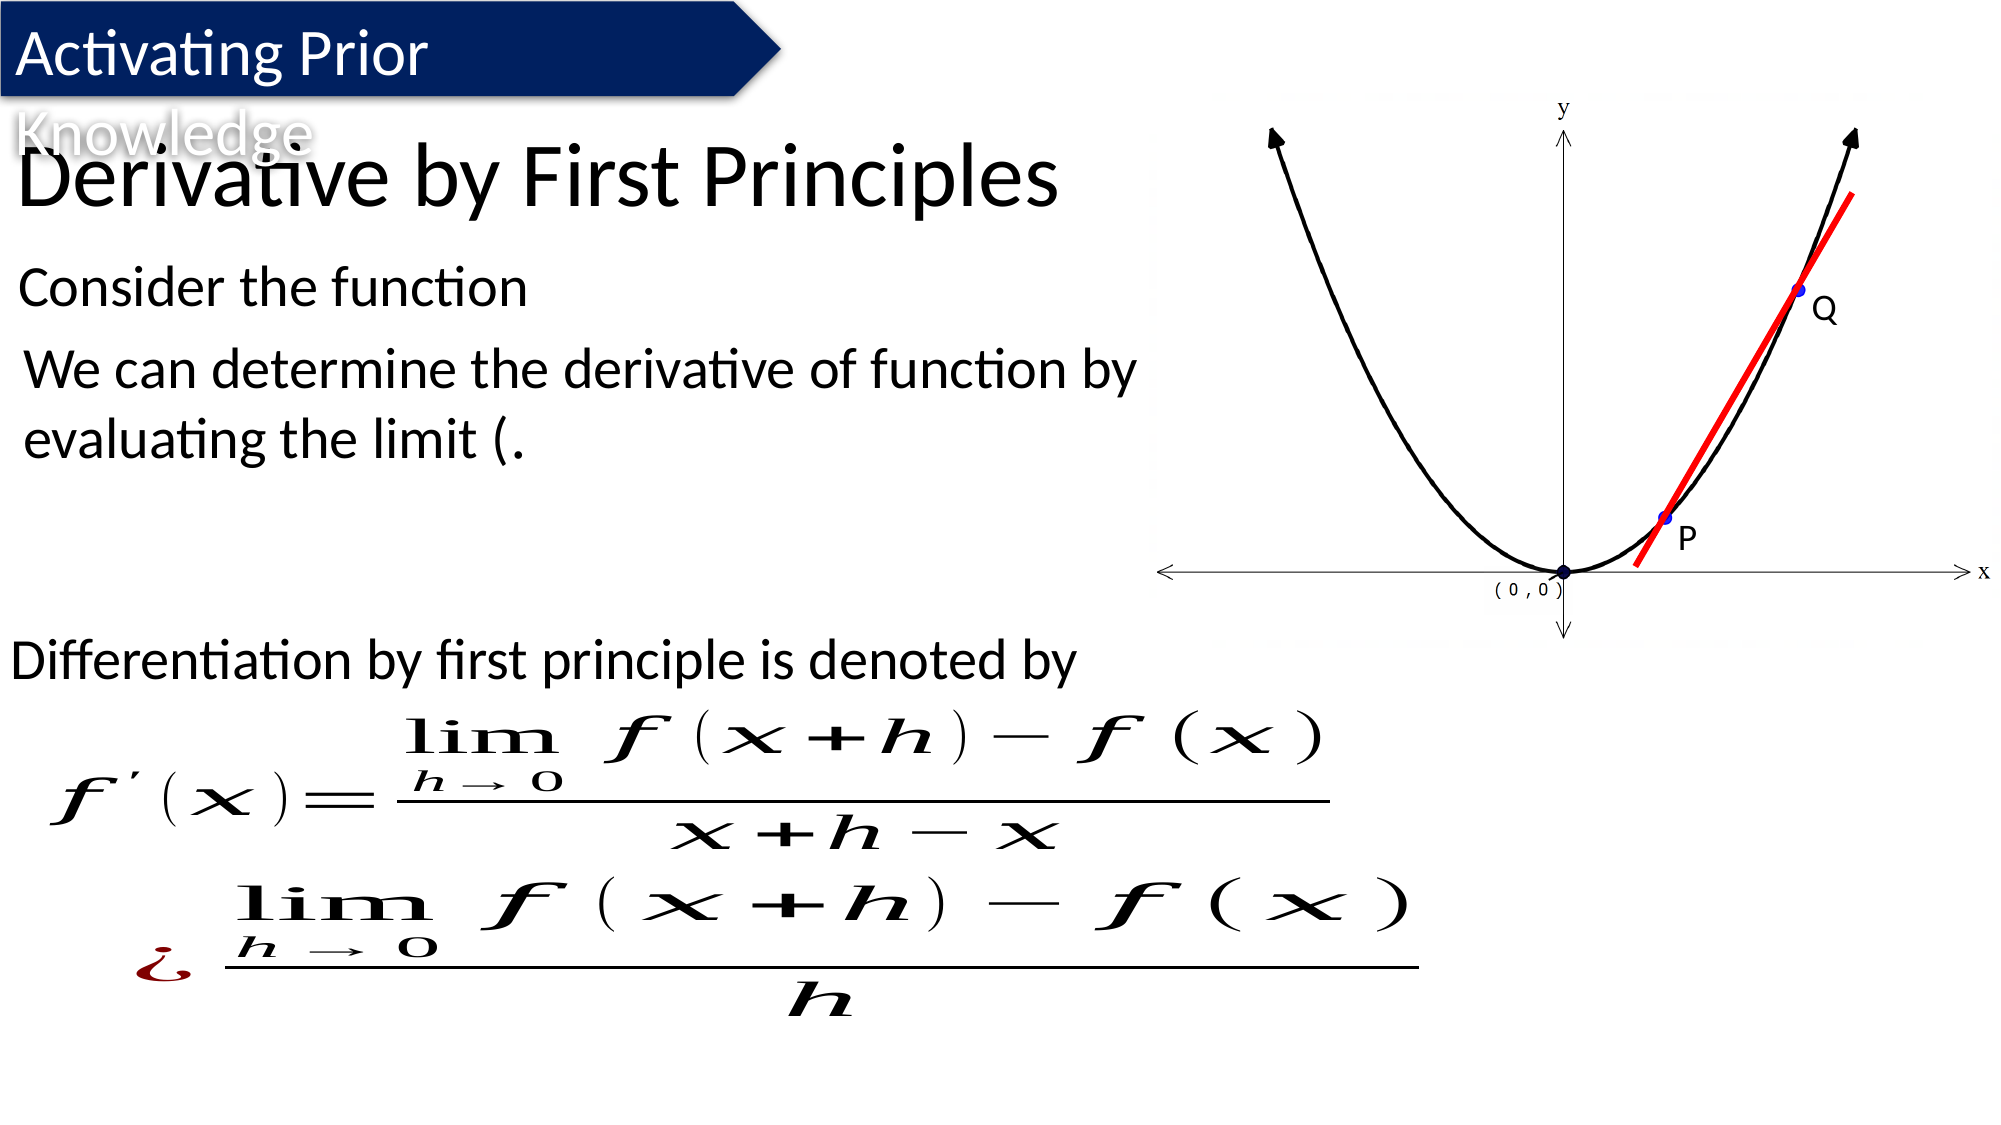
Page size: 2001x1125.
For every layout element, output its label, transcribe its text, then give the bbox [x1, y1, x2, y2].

text_box Activating Prior Knowledge [0, 1, 782, 97]
title Derivative by First Principles [1, 106, 1149, 248]
picture [1149, 93, 2000, 648]
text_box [1635, 192, 1853, 567]
